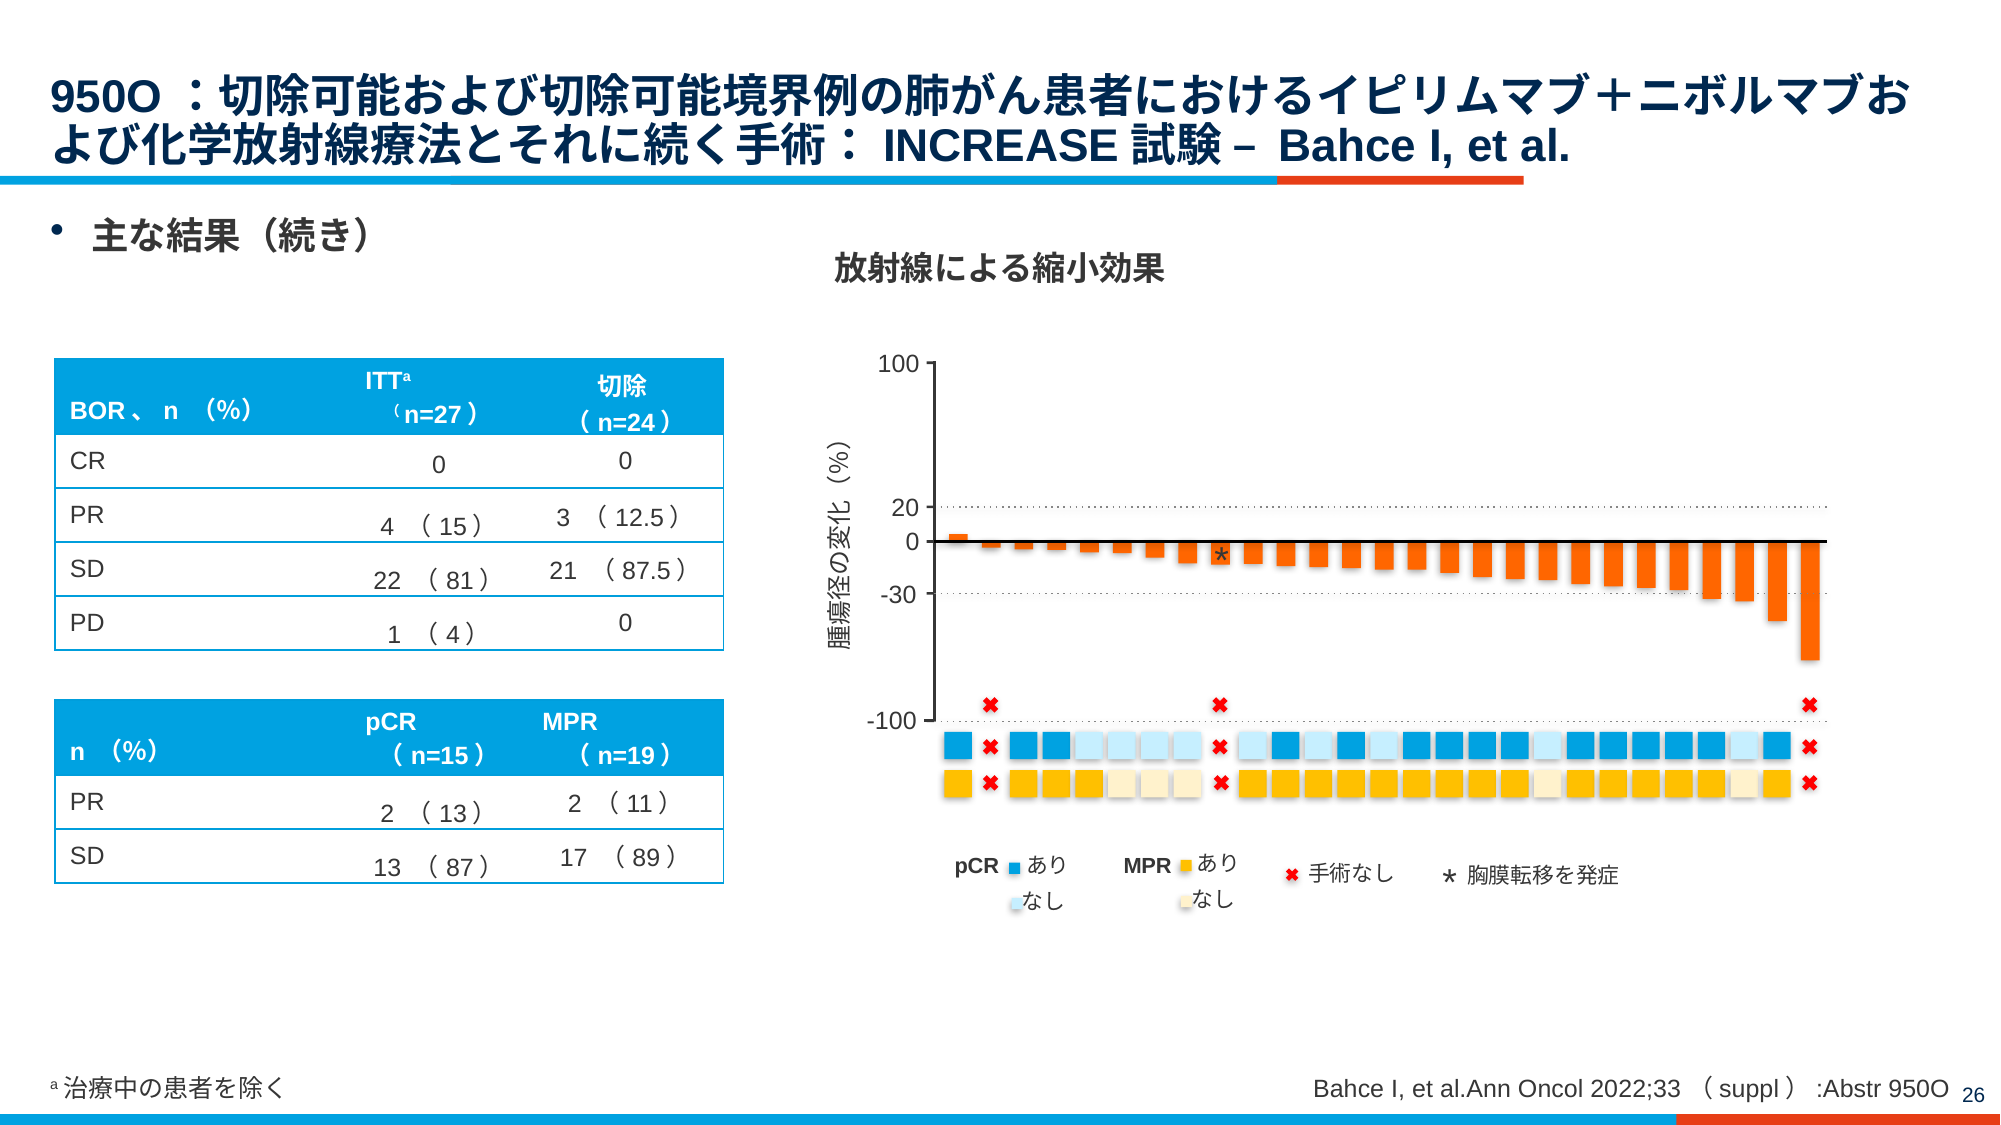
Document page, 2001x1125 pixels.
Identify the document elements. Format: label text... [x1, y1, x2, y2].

list 主な結果（続き） [50, 204, 1950, 292]
text_box 放射線による縮小効果 [552, 247, 1448, 292]
title 950O：切除可能および切除可能境界例の肺がん患者におけるイピリムマブ＋ニボルマブおよび化学放射線療法とそれに続く手術：INCREASE試験 – Bahce I, et al. [50, 17, 1950, 172]
picture [0, 337, 2000, 1090]
list a治療中の患者を除く [50, 1097, 954, 1103]
list Bahce I, et al.Ann Oncol 2022;33（suppl）:Abstr 950O [1046, 1069, 1950, 1103]
